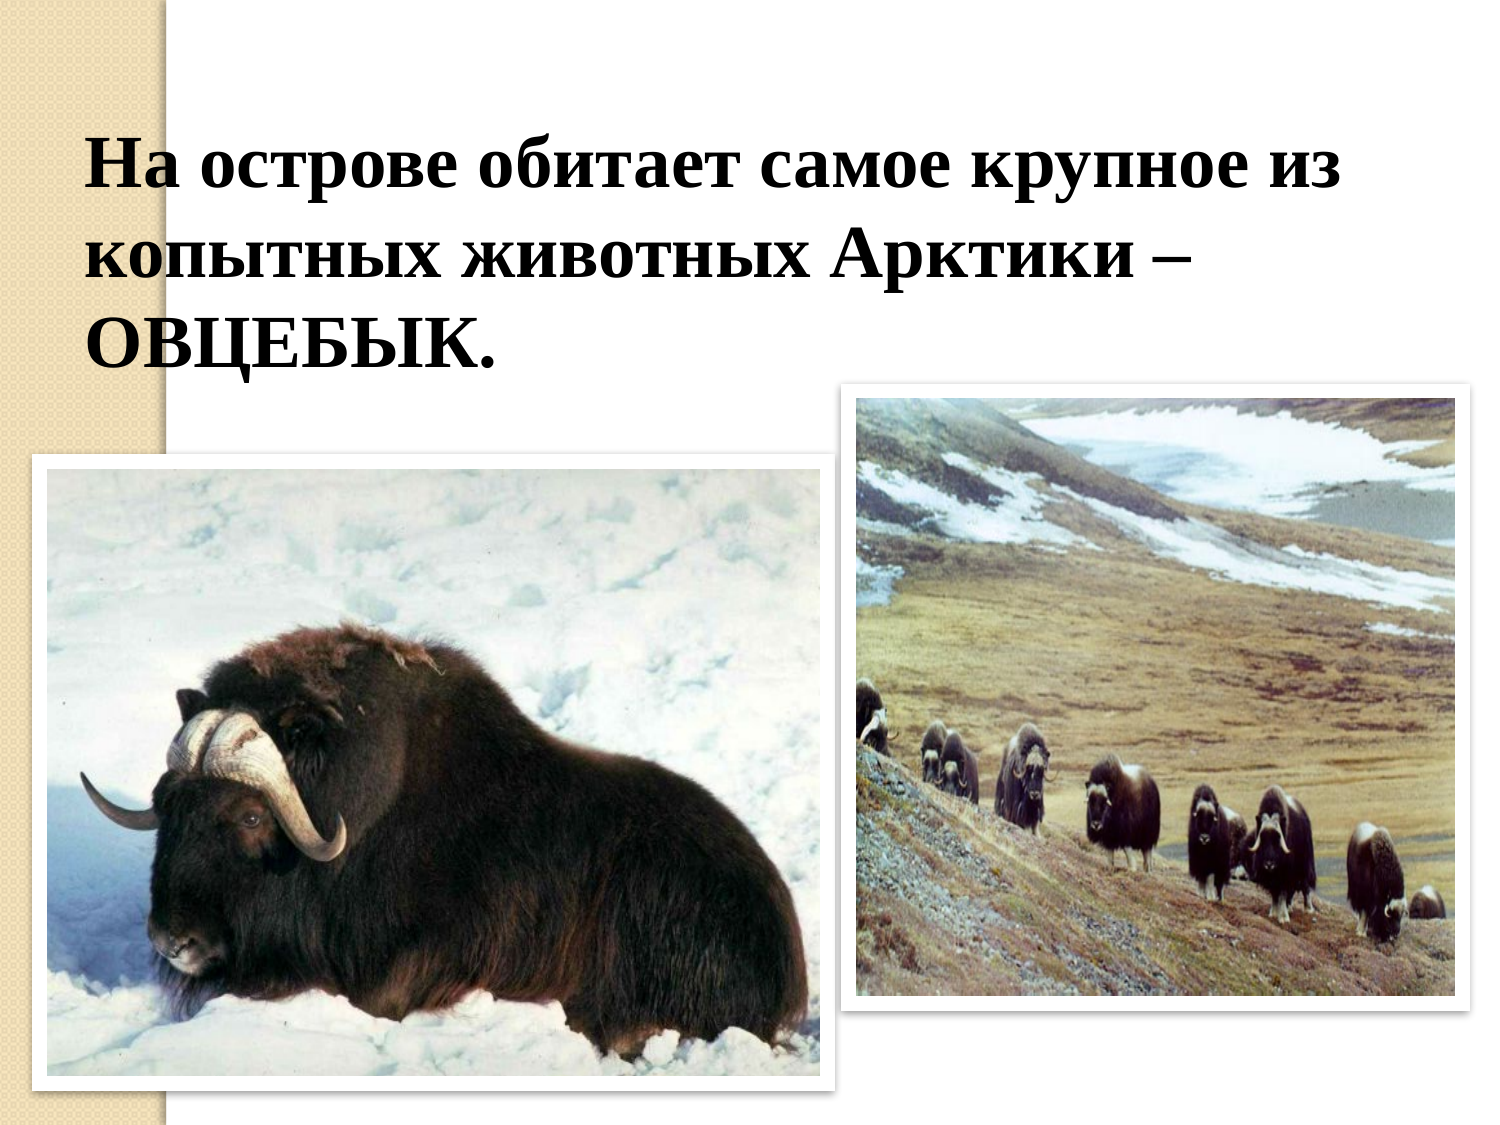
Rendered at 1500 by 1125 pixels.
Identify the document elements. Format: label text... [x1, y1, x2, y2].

picture [855, 398, 1456, 997]
text_box На острове обитает самое крупное из копытных животных Арктики – ОВЦЕБЫК. [70, 105, 1442, 391]
picture [46, 468, 821, 1077]
